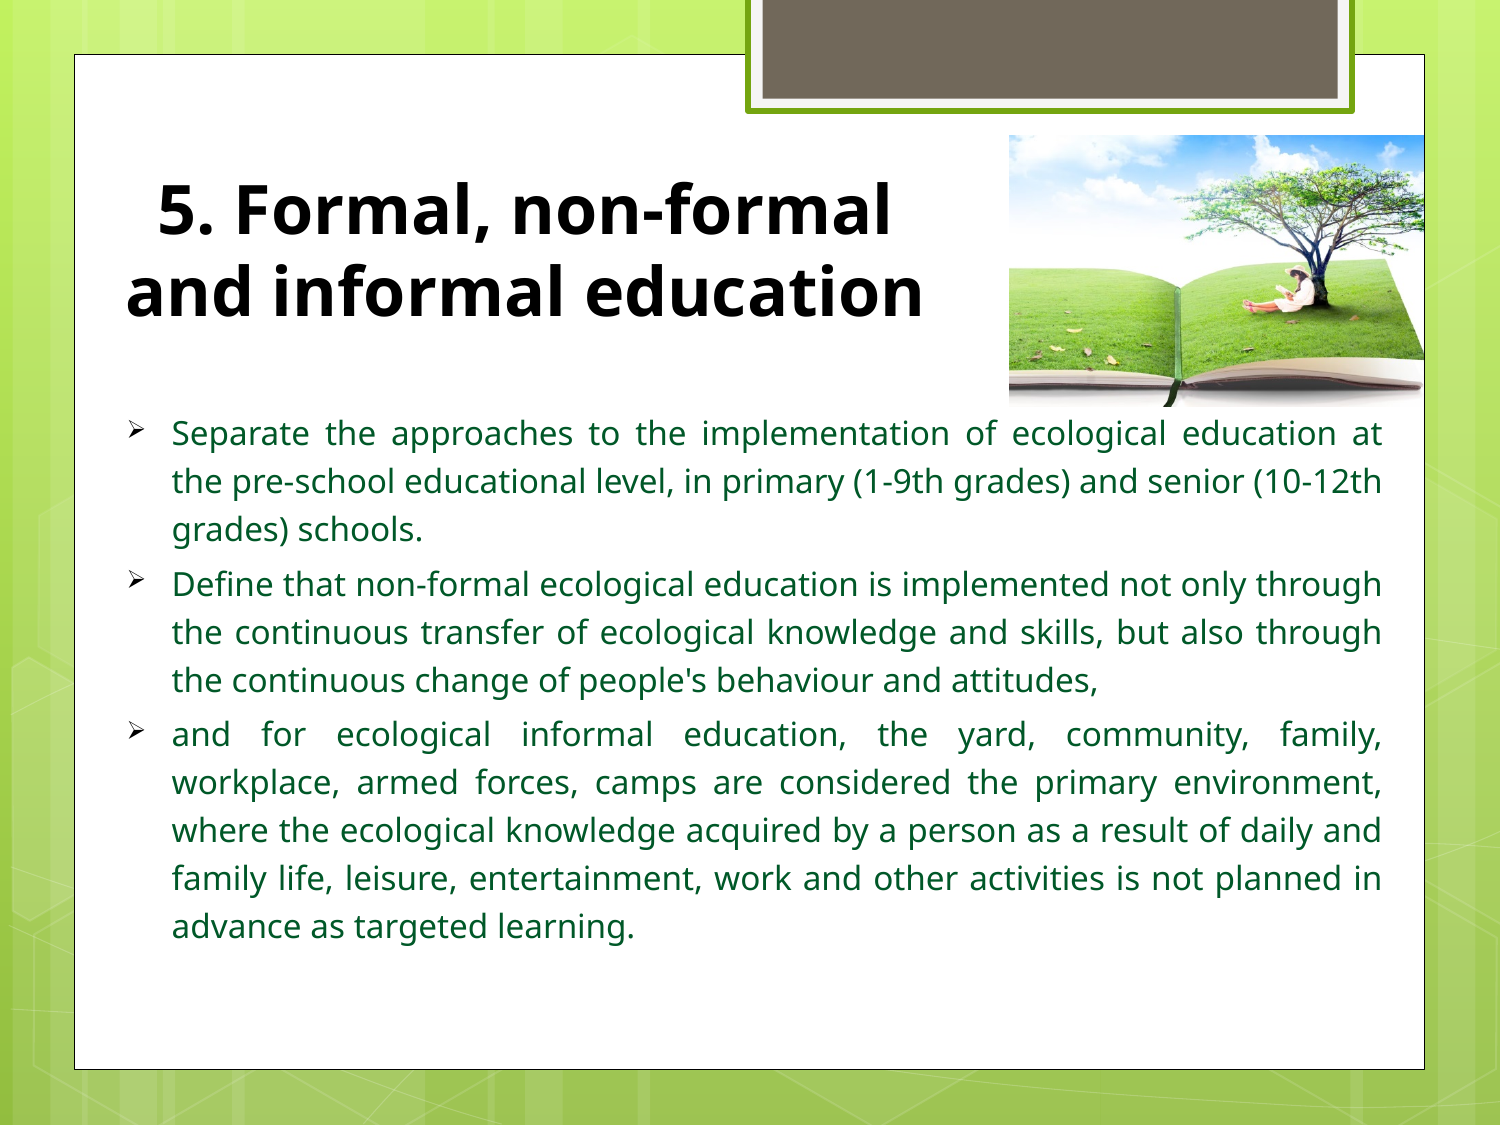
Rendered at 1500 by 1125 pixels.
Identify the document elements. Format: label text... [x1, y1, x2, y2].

list Separate the approaches to the implementation of ecological education at the pre-school educational level, in primary (1-9th grades) and senior (10-12th grades) schools. Define that non-formal ecological education is implemented not only through the continuous transfer of ecological knowledge and skills, but also through the continuous change of people's behaviour and attitudes, and for ecological informal education, the yard, community, family, workplace, armed forces, camps are considered the primary environment, where the ecological knowledge acquired by a person as a result of daily and family life, leisure, entertainment, work and other activities is not planned in advance as targeted learning. [100, 397, 1400, 973]
picture [1009, 135, 1424, 407]
title 5. Formal, non-formal and informal education [100, 135, 951, 338]
